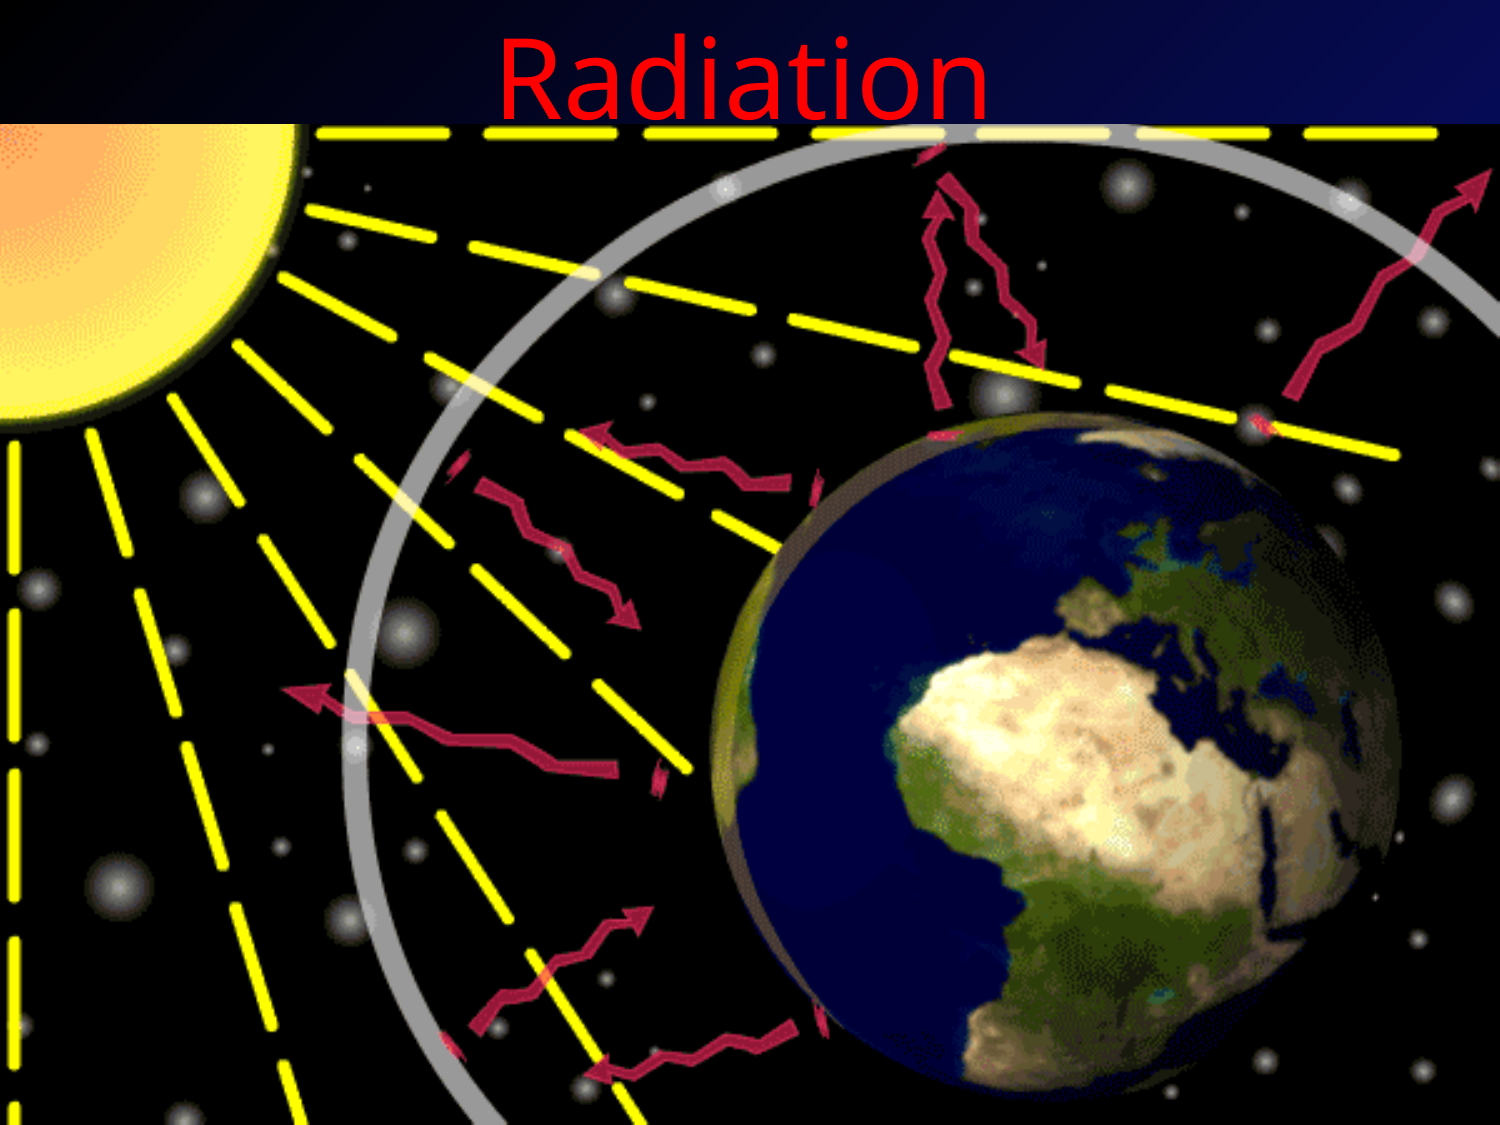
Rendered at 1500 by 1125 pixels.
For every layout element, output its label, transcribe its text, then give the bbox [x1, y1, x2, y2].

text_box Radiation [74, 0, 1413, 123]
picture [0, 124, 1500, 1125]
